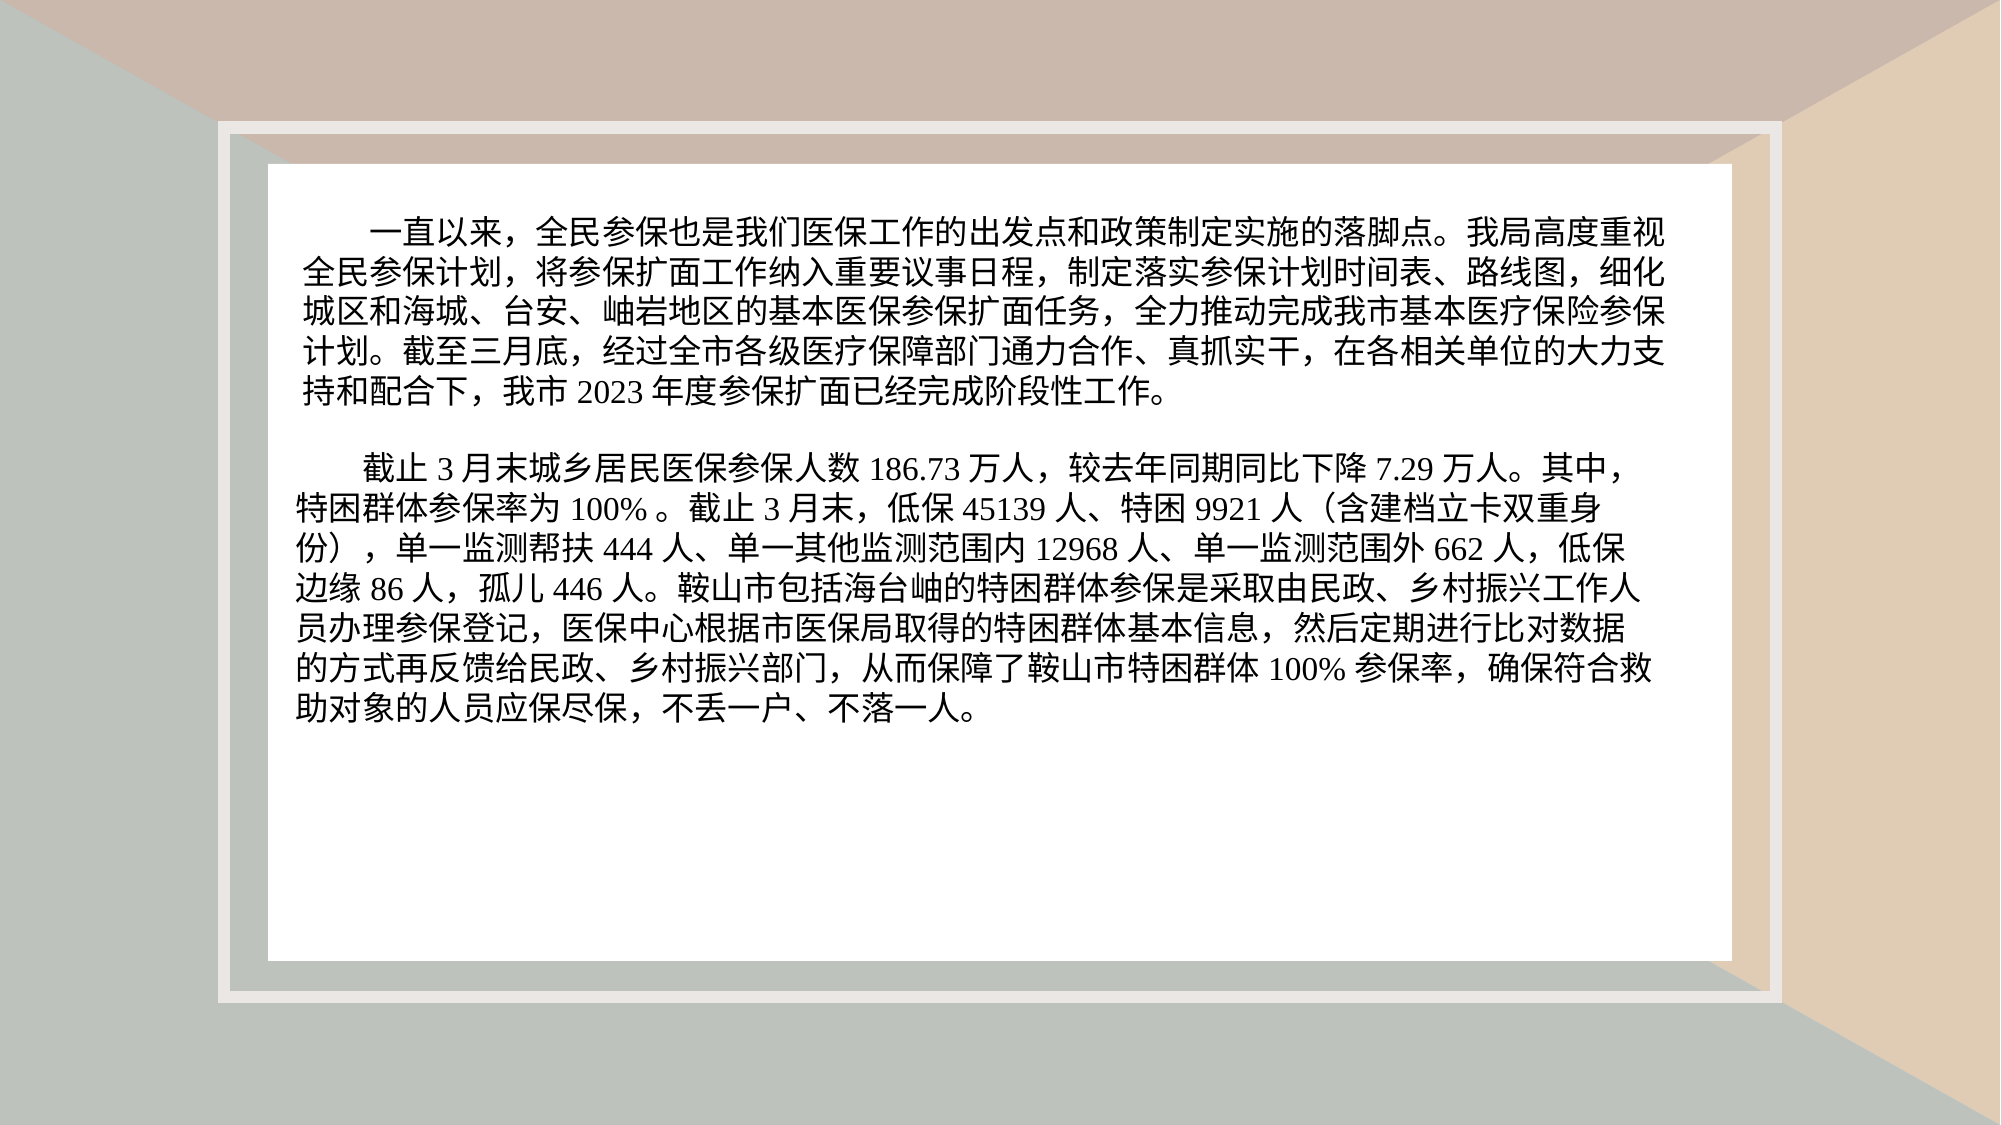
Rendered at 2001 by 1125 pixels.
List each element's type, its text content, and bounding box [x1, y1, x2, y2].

text_box 一直以来，全民参保也是我们医保工作的出发点和政策制定实施的落脚点。我局高度重视全民参保计划，将参保扩面工作纳入重要议事日程，制定落实参保计划时间表、路线图，细化城区和海城、台安、岫岩地区的基本医保参保扩面任务，全力推动完成我市基本医疗保险参保计划。截至三月底，经过全市各级医疗保障部门通力合作、真抓实干，在各相关单位的大力支持和配合下，我市2023年度参保扩面已经完成阶段性工作。 [288, 203, 1712, 418]
text_box 截止3月末城乡居民医保参保人数186.73万人，较去年同期同比下降7.29万人。其中，特困群体参保率为100%。截止3月末，低保45139人、特困9921人（含建档立卡双重身份），单一监测帮扶444人、单一其他监测范围内12968人、单一监测范围外662人，低保边缘86人，孤儿446人。鞍山市包括海台岫的特困群体参保是采取由民政、乡村振兴工作人员办理参保登记，医保中心根据市医保局取得的特困群体基本信息，然后定期进行比对数据的方式再反馈给民政、乡村振兴部门，从而保障了鞍山市特困群体100%参保率，确保符合救助对象的人员应保尽保，不丢一户、不落一人。 [280, 439, 1669, 734]
